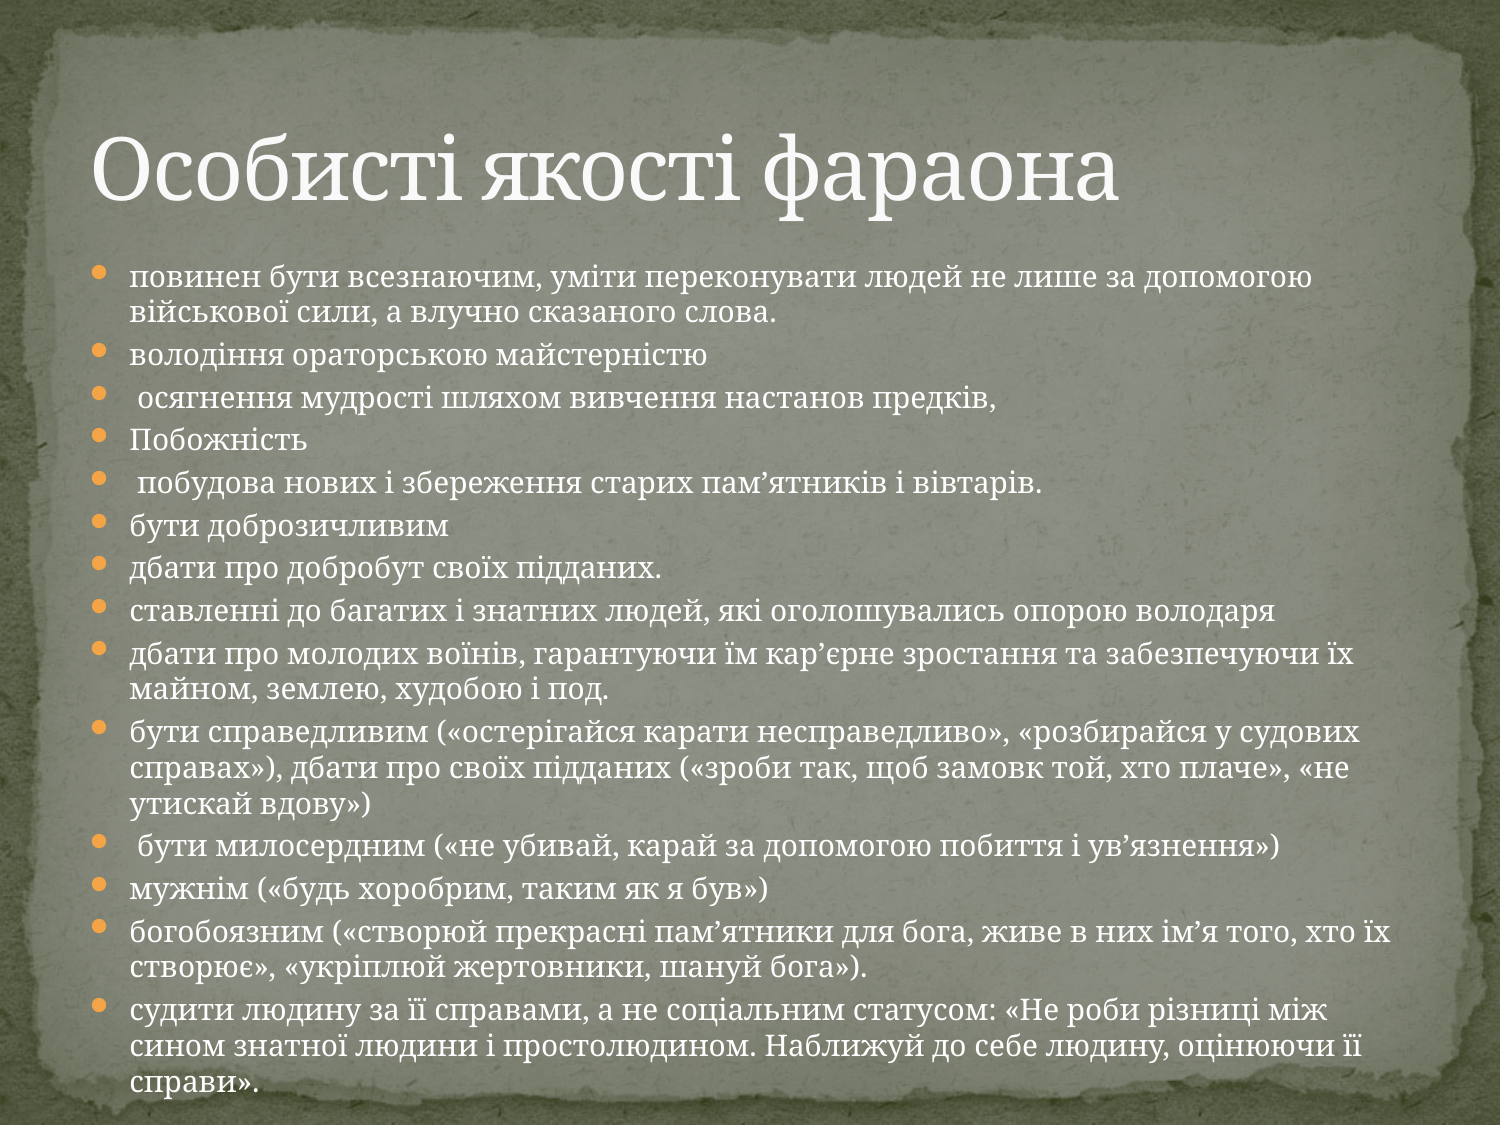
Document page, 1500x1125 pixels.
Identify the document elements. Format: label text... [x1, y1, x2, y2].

list повинен бути всезнаючим, уміти переконувати людей не лише за допомогою військової сили, а влучно сказаного слова. володіння ораторською майстерністю осягнення мудрості шляхом вивчення настанов предків, Побожність побудова нових і збереження старих пам’ятників і вівтарів. бути доброзичливим дбати про добробут своїх підданих. ставленні до багатих і знатних людей, які оголошувались опорою володаря дбати про молодих воїнів, гарантуючи їм кар’єрне зростання та забезпечуючи їх майном, землею, худобою і под. бути справедливим («остерігайся карати несправедливо», «розбирайся у судових справах»), дбати про своїх підданих («зроби так, щоб замовк той, хто плаче», «не утискай вдову») бути милосердним («не убивай, карай за допомогою побиття і ув’язнення») мужнім («будь хоробрим, таким як я був») богобоязним («створюй прекрасні пам’ятники для бога, живе в них ім’я того, хто їх створює», «укріплюй жертовники, шануй бога»). судити людину за її справами, а не соціальним статусом: «Не роби різниці між сином знатної людини і простолюдином. Наближуй до себе людину, оцінюючи її справи». [75, 249, 1425, 1106]
title Особисті якості фараона [74, 24, 1425, 225]
